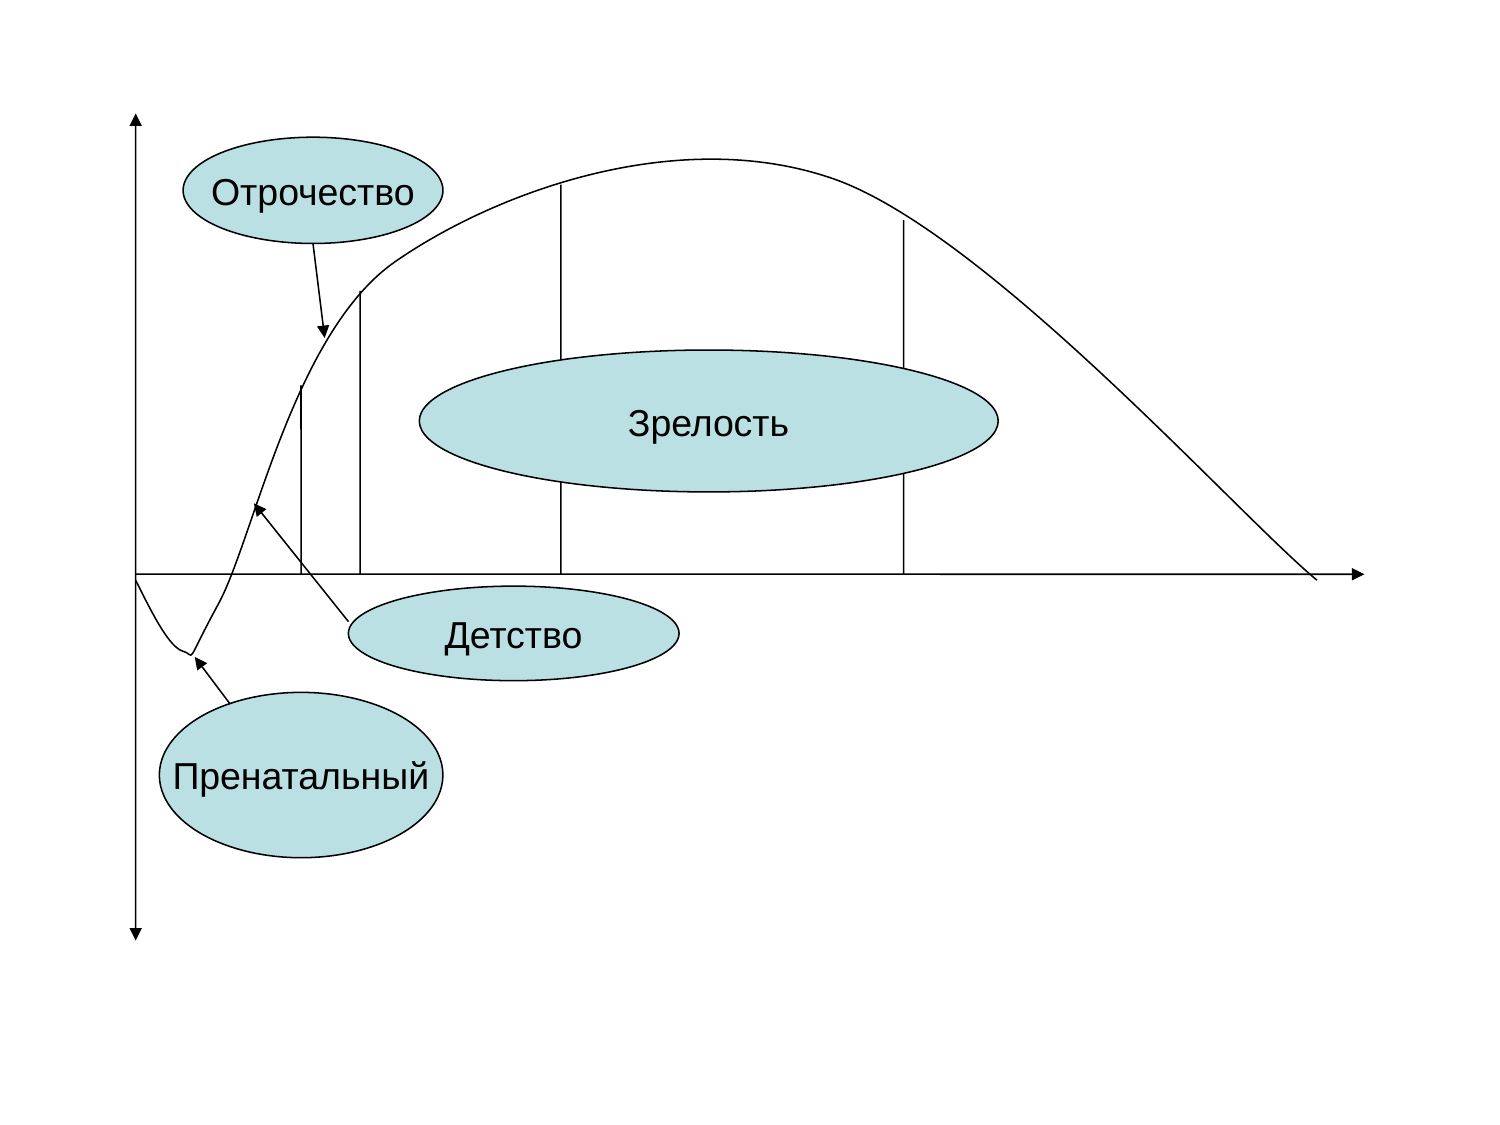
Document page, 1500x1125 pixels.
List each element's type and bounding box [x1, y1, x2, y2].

text_box [135, 113, 1365, 941]
